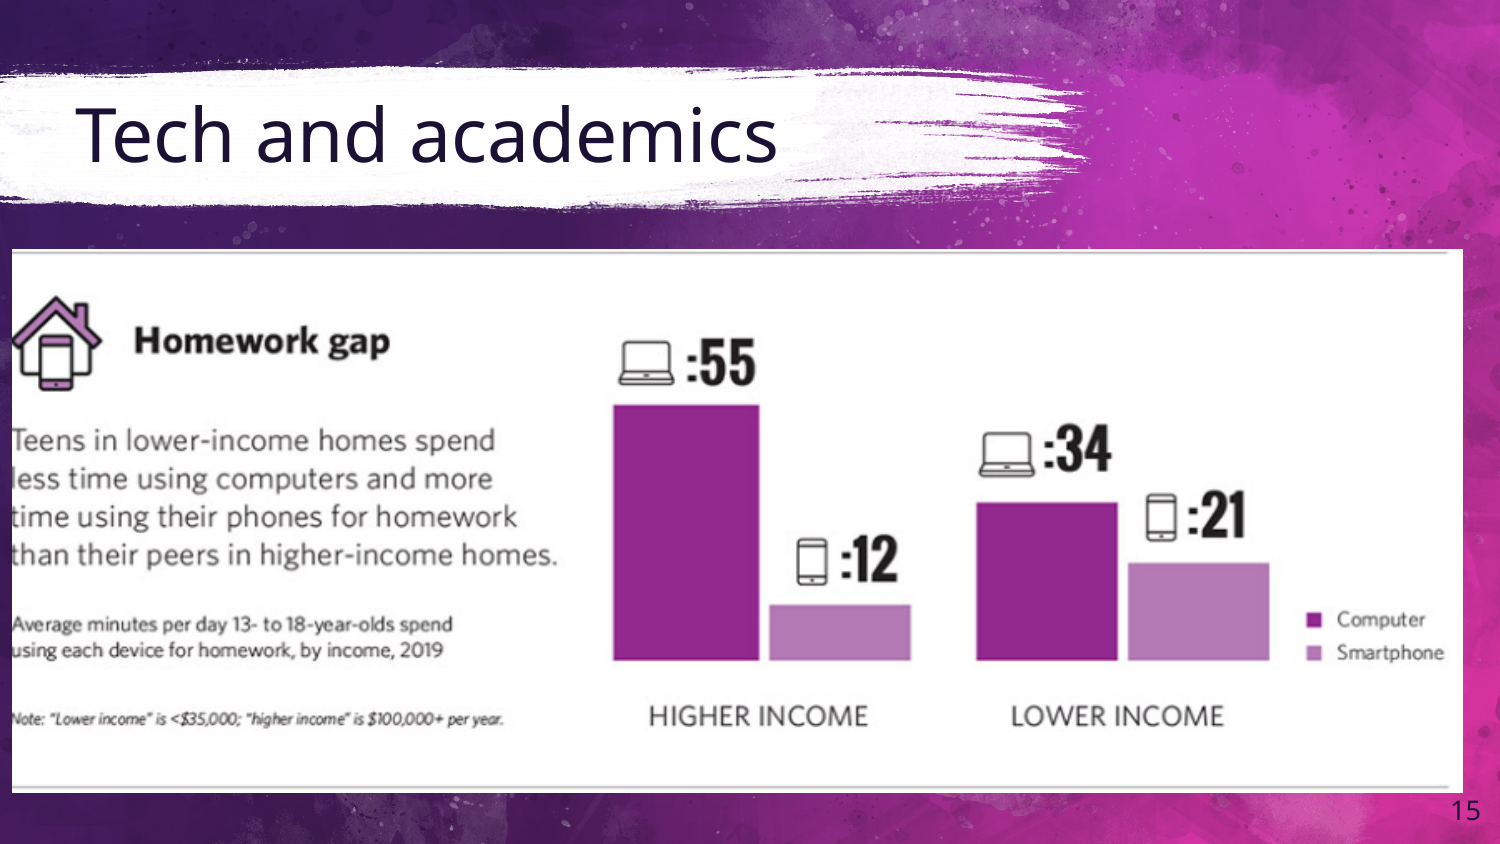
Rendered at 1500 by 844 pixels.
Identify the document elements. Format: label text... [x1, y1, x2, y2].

picture [12, 249, 1464, 794]
slide_number 15 [1391, 779, 1482, 844]
picture [0, 58, 1092, 219]
title Tech and academics [75, 76, 1038, 200]
